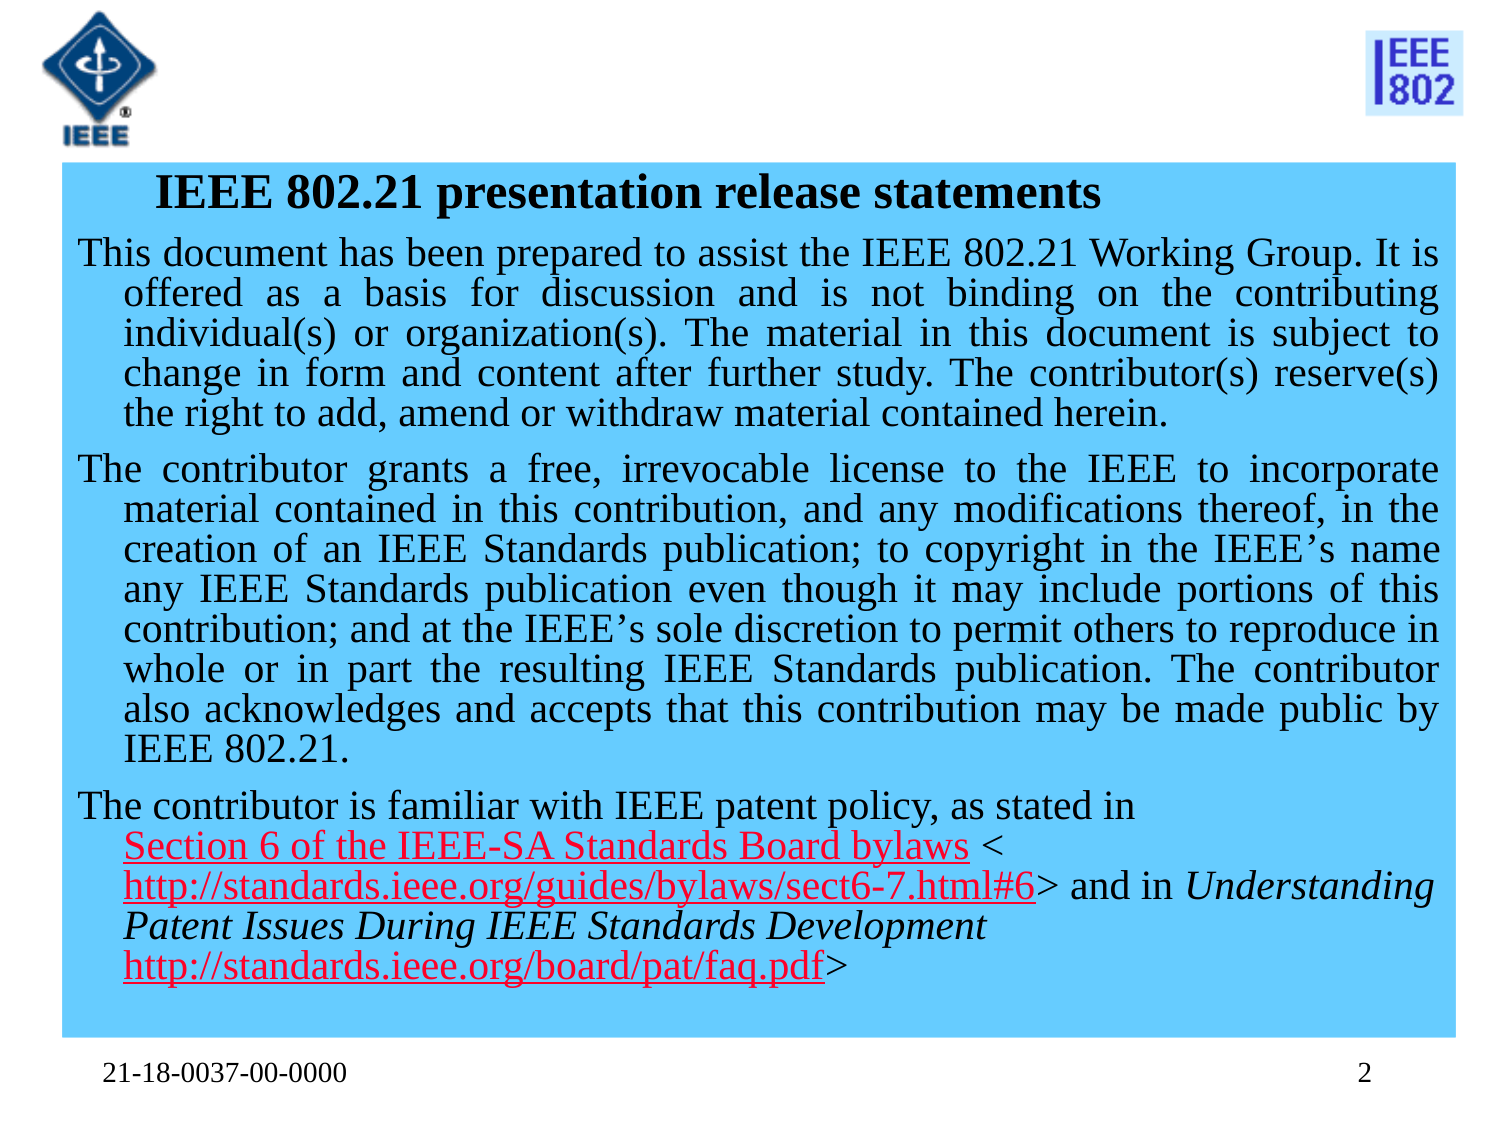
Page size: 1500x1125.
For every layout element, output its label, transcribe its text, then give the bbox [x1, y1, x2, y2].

picture [37, 9, 162, 150]
picture [1351, 12, 1475, 141]
footer 21-18-0037-00-0000 [62, 1050, 388, 1097]
text_box IEEE 802.21 presentation release statements This document has been prepared to assist the IEEE 802.21 Working Group. It is offered as a basis for discussion and is not binding on the contributing individual(s) or organization(s). The material in this document is subject to change in form and content after further study. The contributor(s) reserve(s) the right to add, amend or withdraw material contained herein. The contributor grants a free, irrevocable license to the IEEE to incorporate material contained in this contribution, and any modifications thereof, in the creation of an IEEE Standards publication; to copyright in the IEEE’s name any IEEE Standards publication even though it may include portions of this contribution; and at the IEEE’s sole discretion to permit others to reproduce in whole or in part the resulting IEEE Standards publication. The contributor also acknowledges and accepts that this contribution may be made public by IEEE 802.21. The contributor is familiar with IEEE patent policy, as stated in Section 6 of the IEEE-SA Standards Board bylaws <http://standards.ieee.org/guides/bylaws/sect6-7.html#6> and in Understanding Patent Issues During IEEE Standards Development http://standards.ieee.org/board/pat/faq.pdf> [62, 162, 1456, 1038]
slide_number 2 [1275, 1050, 1388, 1113]
